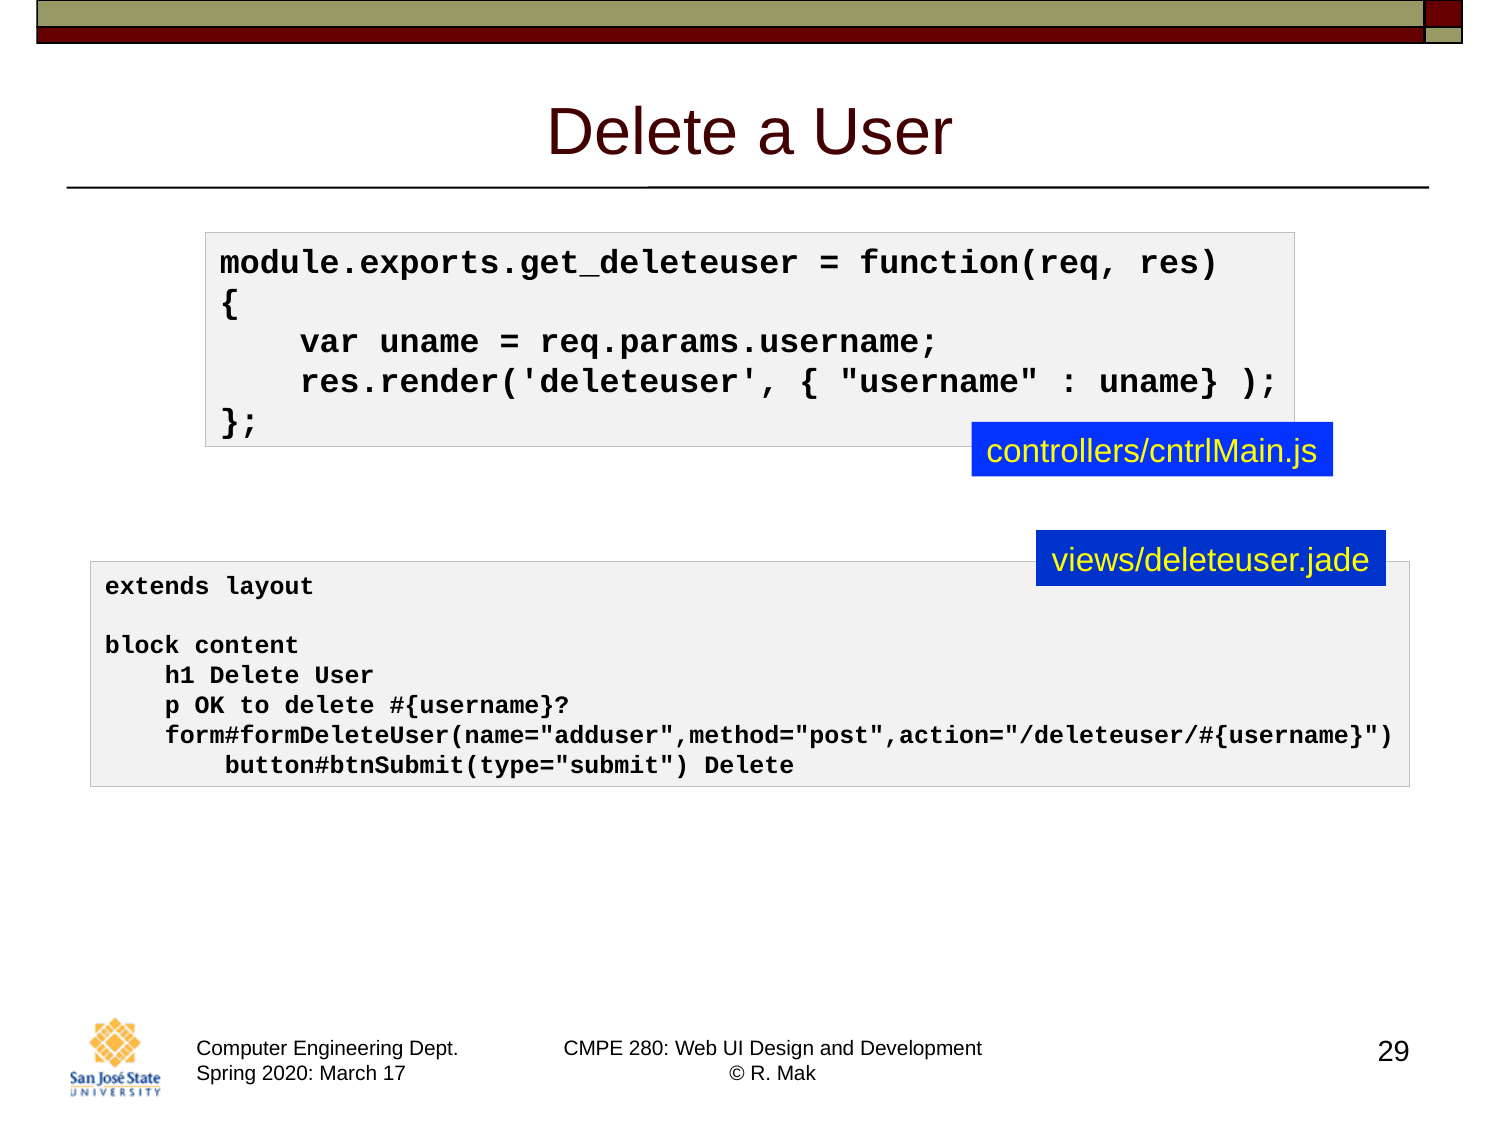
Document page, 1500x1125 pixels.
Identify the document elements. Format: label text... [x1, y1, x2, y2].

text_box controllers/cntrlMain.js [971, 421, 1334, 477]
text_box views/deleteuser.jade [1036, 530, 1386, 586]
text_box extends layout block content h1 Delete User p OK to delete #{username}? form#formDeleteUser(name="adduser",method="post",action="/deleteuser/#{username}") button#btnSubmit(type="submit") Delete [90, 561, 1410, 787]
title Delete a User [75, 67, 1425, 175]
picture [60, 1012, 166, 1112]
text_box module.exports.get_deleteuser = function(req, res) { var uname = req.params.username; res.render('deleteuser', { "username" : uname} ); }; [205, 232, 1295, 447]
slide_number 29 [1335, 1025, 1425, 1100]
